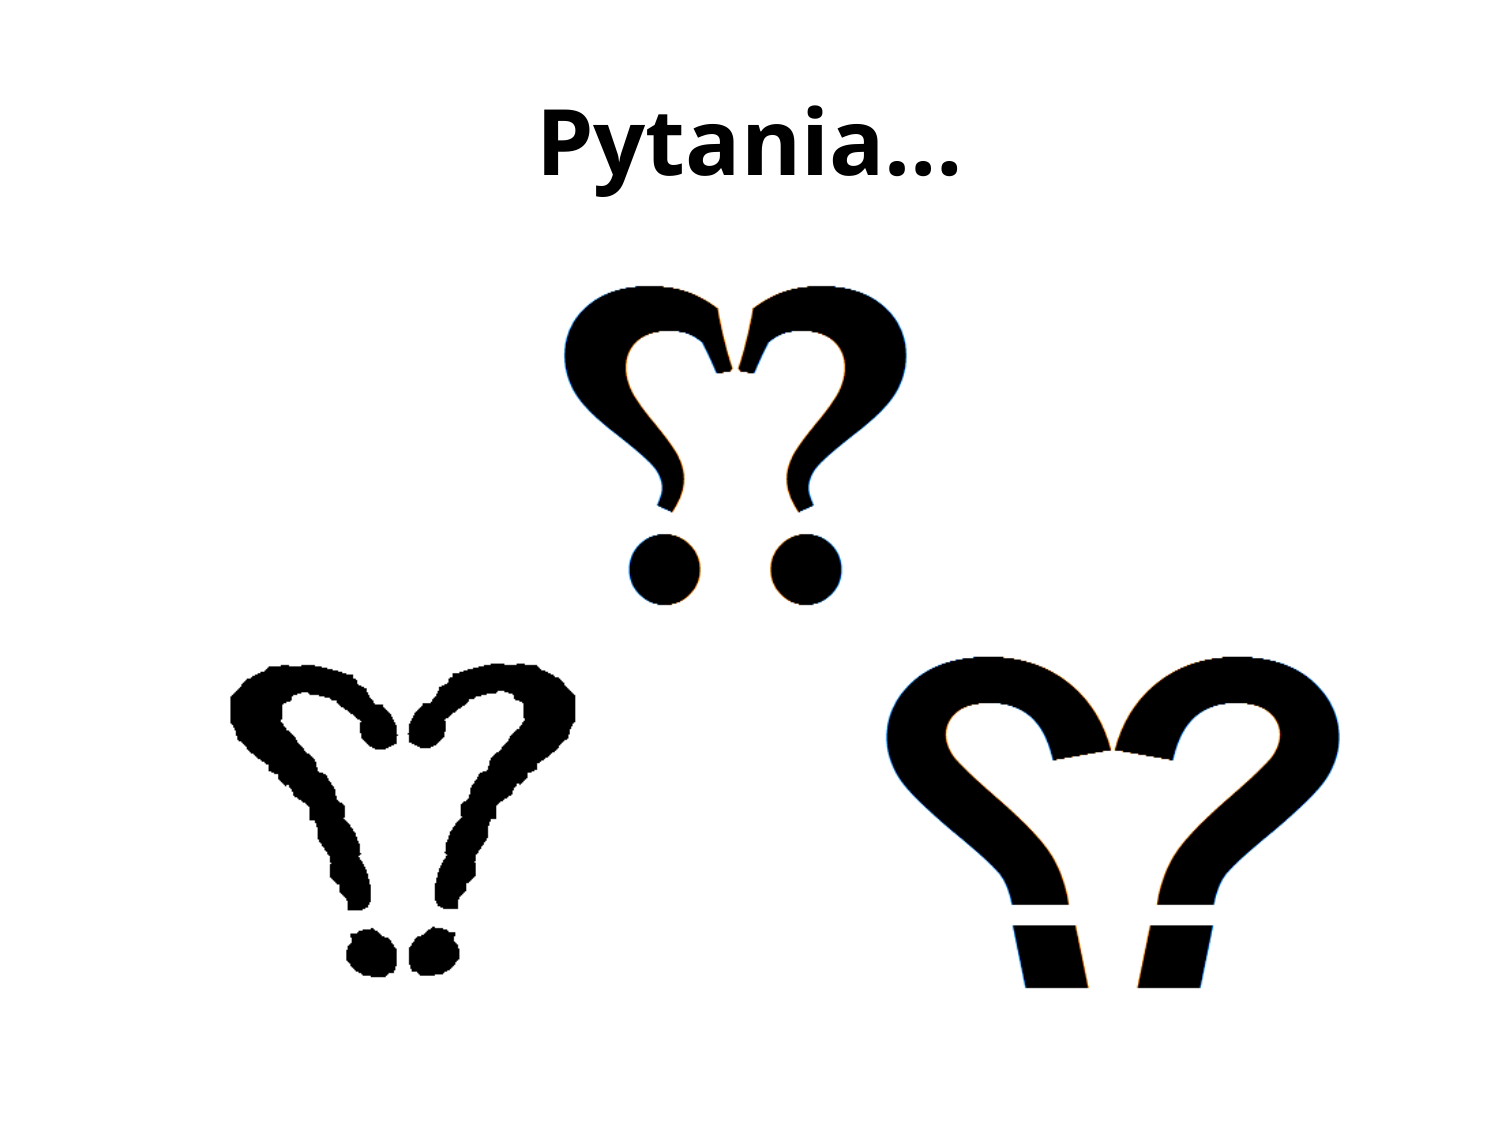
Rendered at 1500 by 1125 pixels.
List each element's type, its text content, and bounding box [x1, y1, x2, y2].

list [187, 198, 1401, 1055]
title Pytania… [75, 45, 1425, 233]
